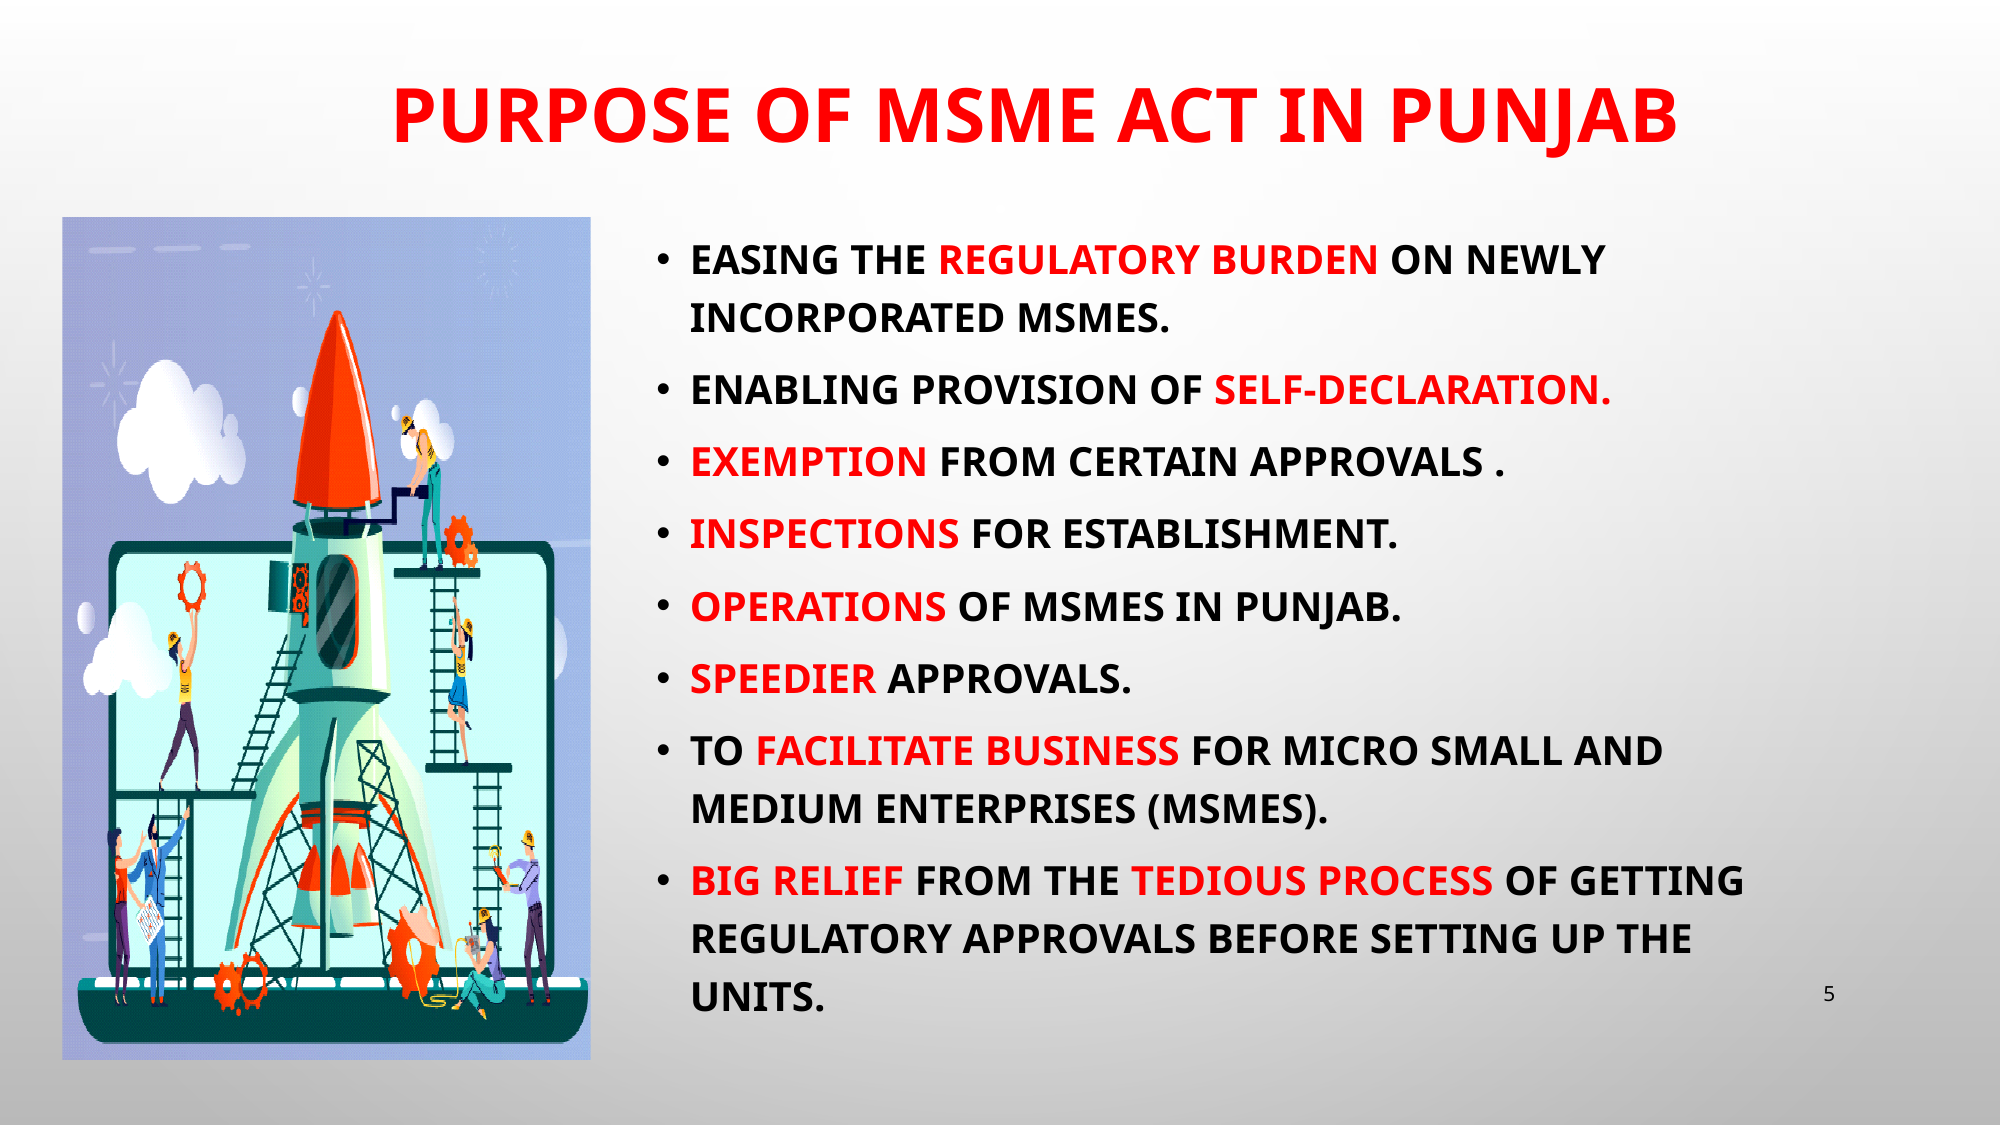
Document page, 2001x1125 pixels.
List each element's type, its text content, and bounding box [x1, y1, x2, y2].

title PURPOSE OF MSME ACT IN PUNJAB [137, 44, 1935, 192]
list Easing the regulatory burden on newly incorporated MSMEs. Enabling provision of self-declaration. Exemption from certain approvals . Inspections for establishment. Operations of MSMEs in Punjab. Speedier approvals. To facilitate business for Micro Small and Medium Enterprises (MSMEs). Big relief from the tedious process of getting Regulatory Approvals before setting up the units. [641, 217, 1851, 1031]
picture [0, 0, 2000, 1125]
slide_number 5 [1724, 965, 1851, 1025]
